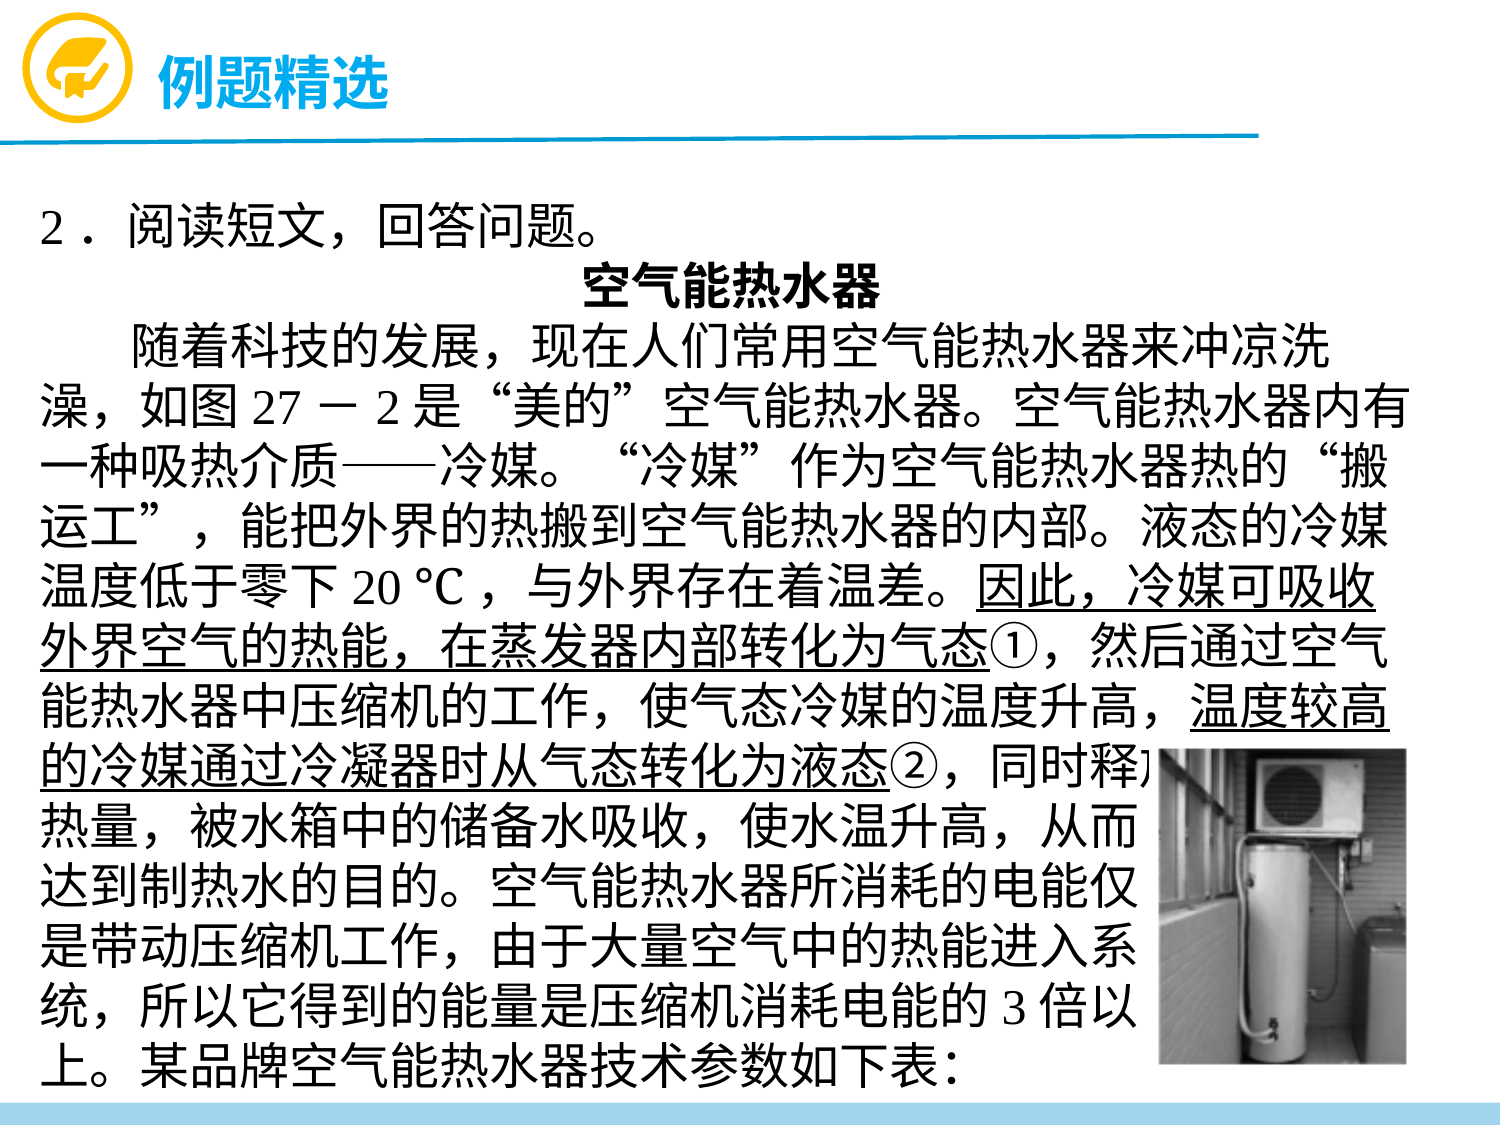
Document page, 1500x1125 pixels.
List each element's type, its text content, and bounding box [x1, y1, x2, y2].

text_box 例题精选 [142, 4, 888, 124]
text_box 2．阅读短文，回答问题。 空气能热水器 随着科技的发展，现在人们常用空气能热水器来冲凉洗澡，如图27－2是“美的”空气能热水器。空气能热水器内有一种吸热介质——冷媒。“冷媒”作为空气能热水器热的“搬运工”，能把外界的热搬到空气能热水器的内部。液态的冷媒温度低于零下20 ℃，与外界存在着温差。因此，冷媒可吸收外界空气的热能，在蒸发器内部转化为气态①，然后通过空气能热水器中压缩机的工作，使气态冷媒的温度升高，温度较高的冷媒通过冷凝器时从气态转化为液态②，同时释放出大量的 热量，被水箱中的储备水吸收，使水温升高，从而 达到制热水的目的。空气能热水器所消耗的电能仅 是带动压缩机工作，由于大量空气中的热能进入系 统，所以它得到的能量是压缩机消耗电能的3倍以 上。某品牌空气能热水器技术参数如下表： [24, 187, 1438, 1103]
picture [1149, 737, 1415, 1075]
